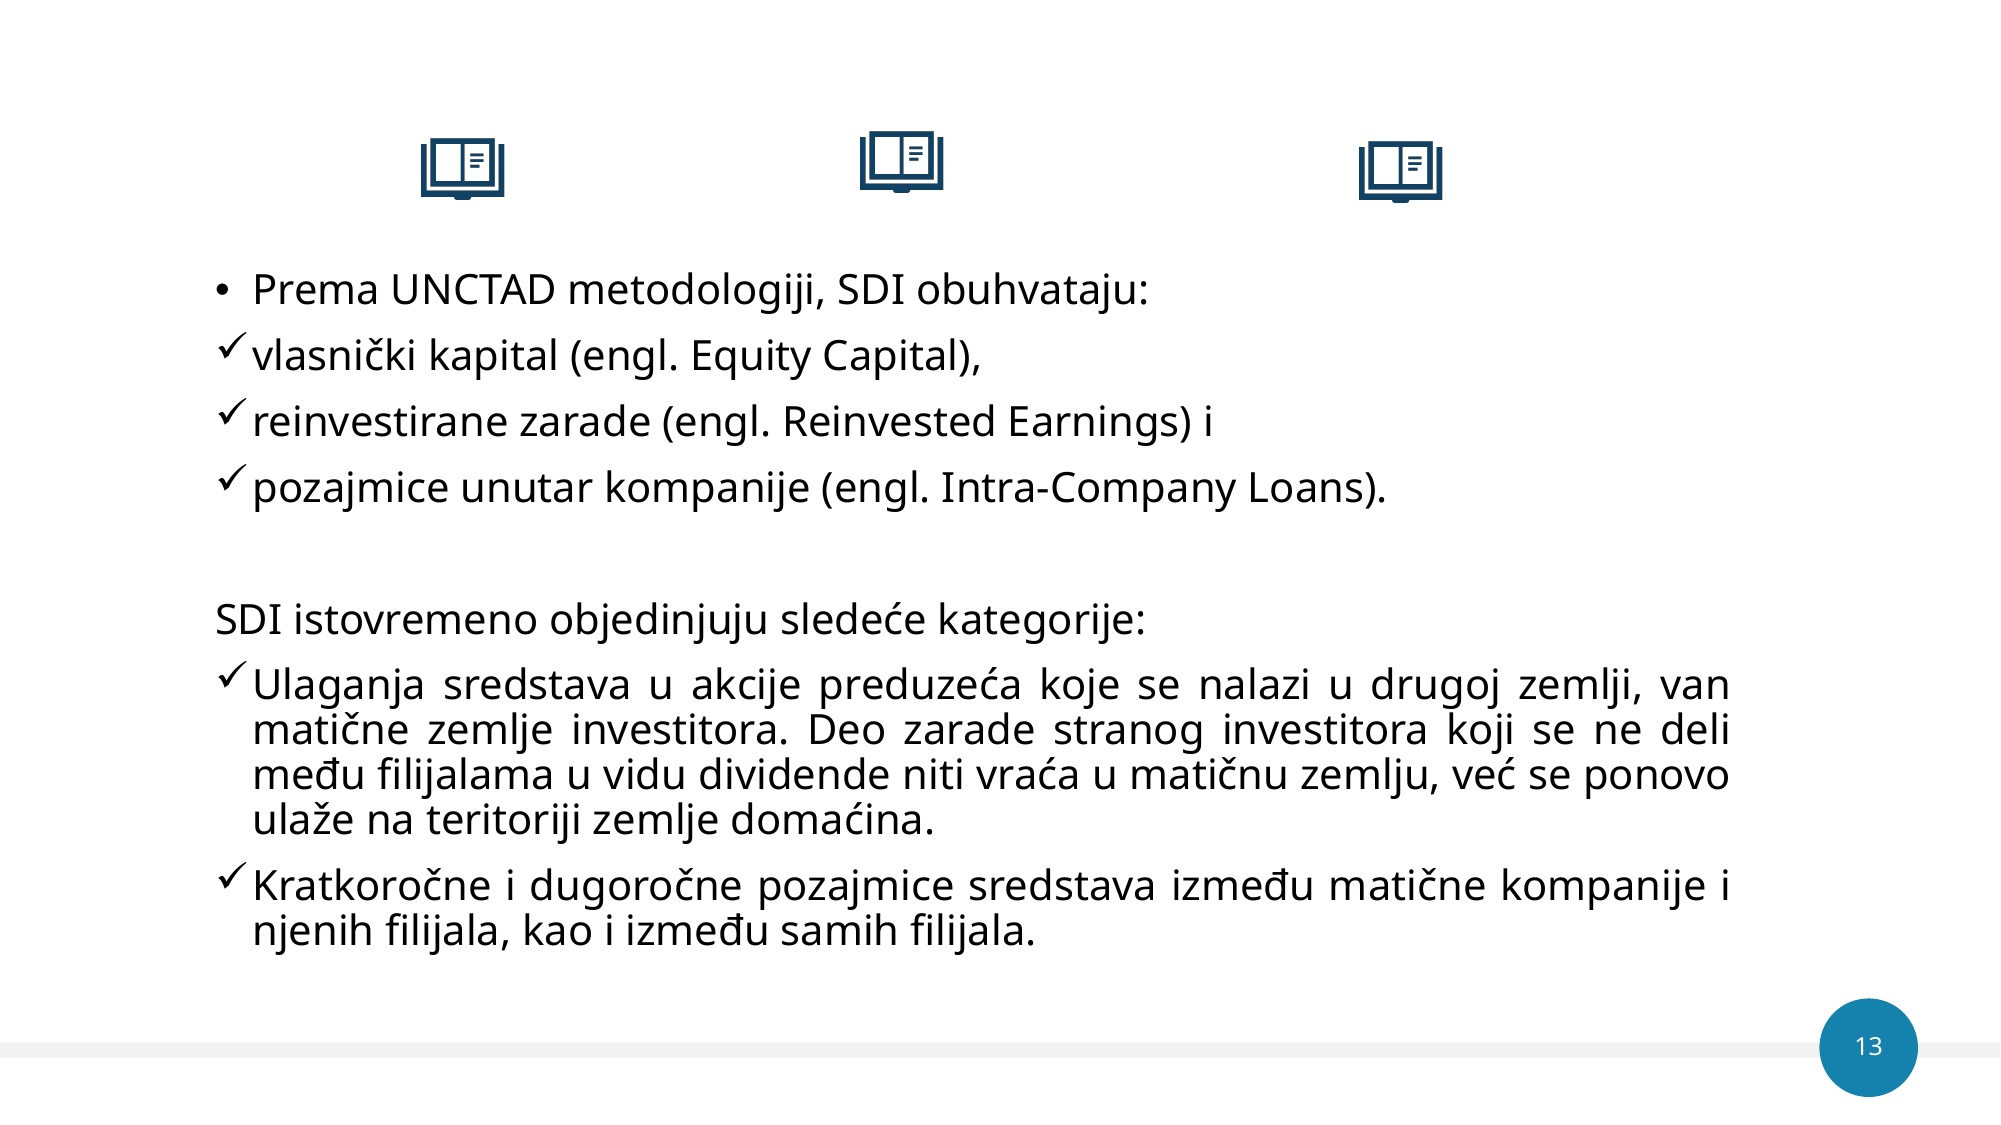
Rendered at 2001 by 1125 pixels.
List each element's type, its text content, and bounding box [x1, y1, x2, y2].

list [856, 116, 947, 207]
picture [1355, 126, 1446, 217]
picture [417, 123, 508, 214]
list Prema UNCTAD metodologiji, SDI obuhvataju: vlasnički kapital (engl. Equity Capital), reinvestirane zarade (engl. Reinvested Earnings) i pozajmice unutar kompanije (engl. Intra-Company Loans). SDI istovremeno objedinjuju sledeće kategorije: Ulaganja sredstava u akcije preduzeća koje se nalazi u drugoj zemlji, van matične zemlje investitora. Deo zarade stranog investitora koji se ne deli među filijalama u vidu dividende niti vraća u matičnu zemlju, već se ponovo ulaže na teritoriji zemlje domaćina. Kratkoročne i dugoročne pozajmice sredstava između matične kompanije i njenih filijala, kao i između samih filijala. [214, 261, 1732, 959]
